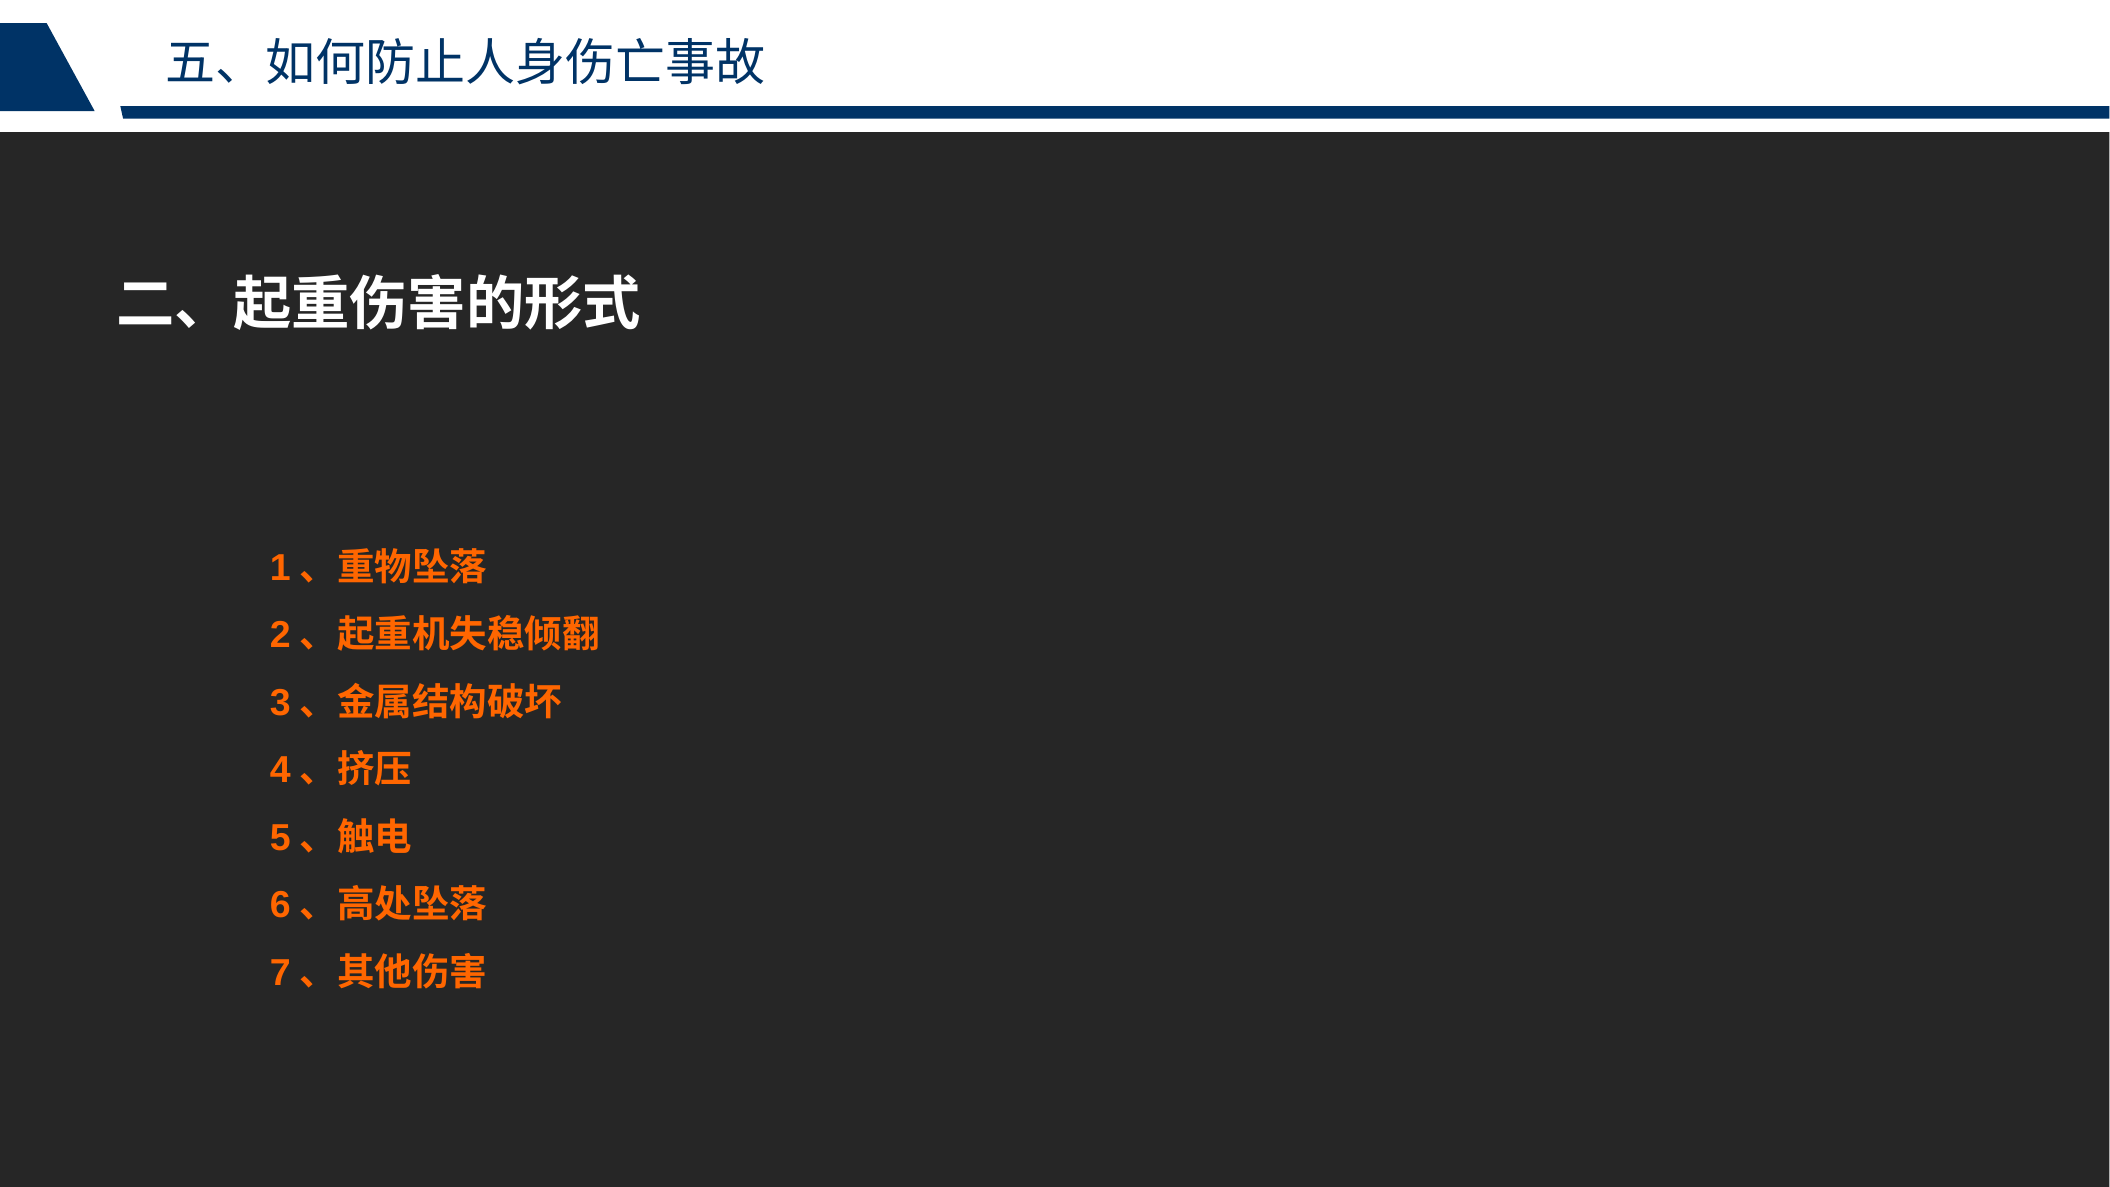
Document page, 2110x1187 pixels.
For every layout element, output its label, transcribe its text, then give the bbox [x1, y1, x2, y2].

text_box [0, 132, 2110, 1187]
text_box [119, 104, 2110, 120]
text_box 五、如何防止人身伤亡事故 [94, 18, 980, 94]
text_box 二、起重伤害的形式 [101, 223, 977, 344]
text_box [0, 22, 97, 113]
text_box 1、重物坠落 2、起重机失稳倾翻 3、金属结构破坏 4、挤压 5、触电 6、高处坠落 7、其他伤害 [255, 512, 2060, 1068]
